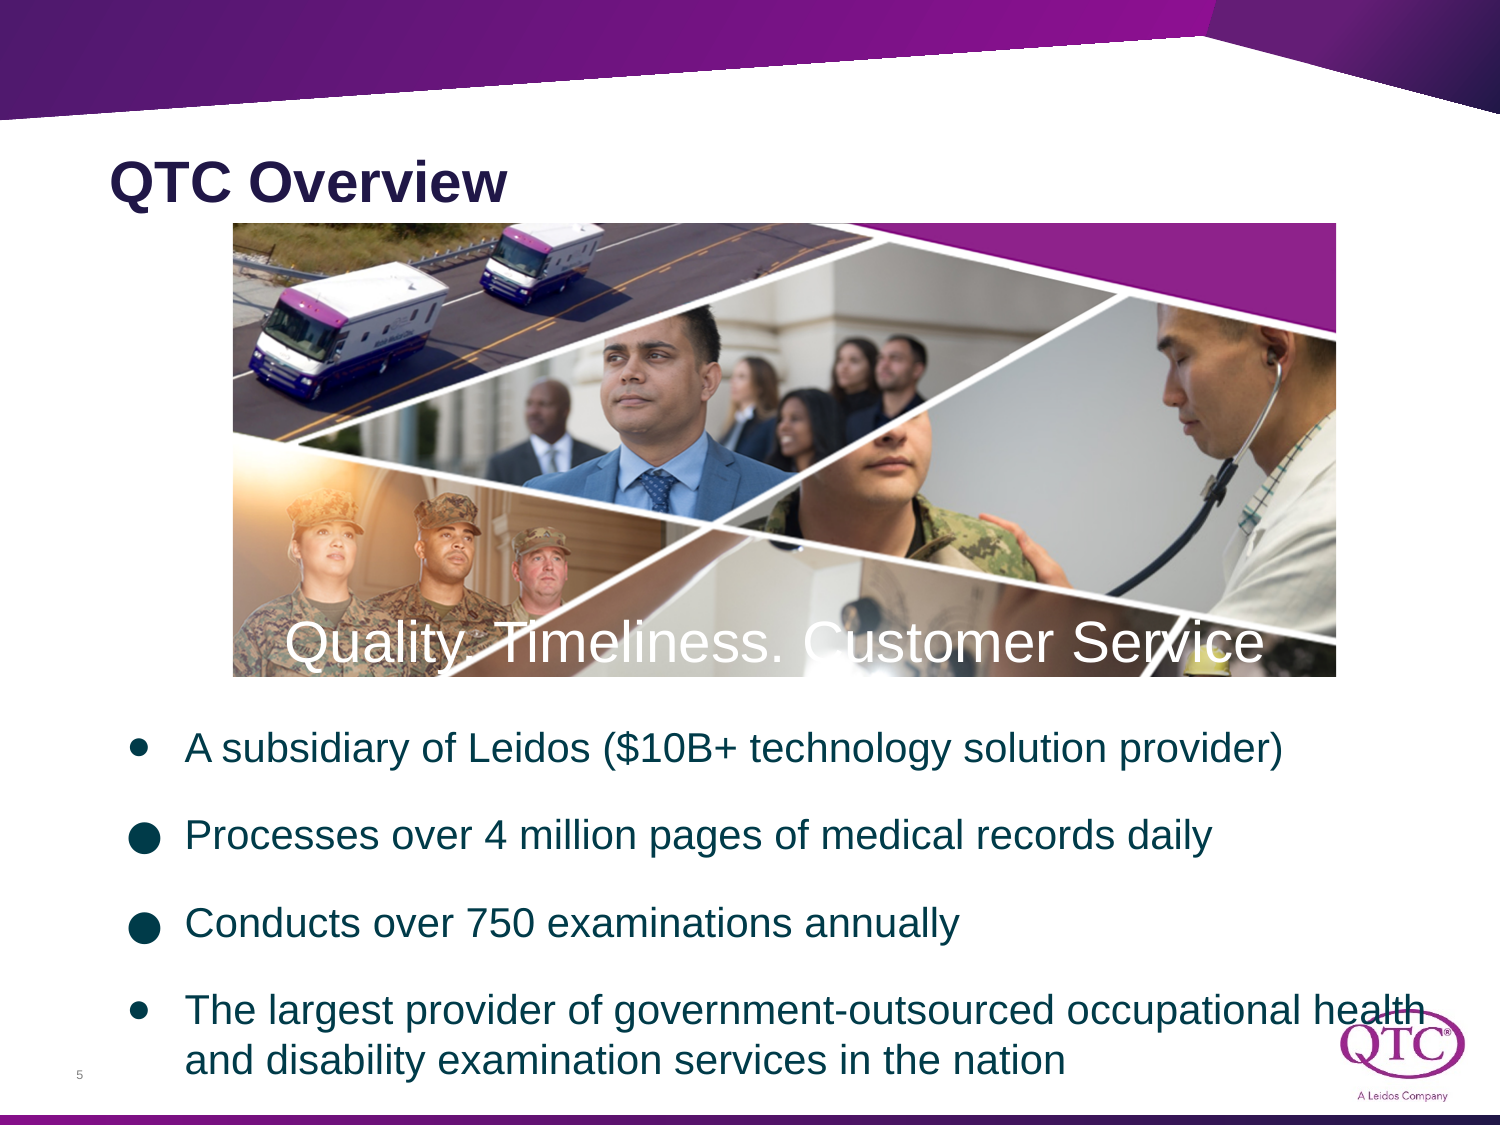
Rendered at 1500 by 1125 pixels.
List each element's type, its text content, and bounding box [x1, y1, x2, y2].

picture [232, 197, 1337, 677]
title QTC Overview [109, 112, 1460, 229]
list A subsidiary of Leidos ($10B+ technology solution provider) Processes over 4 million pages of medical records daily Conducts over 750 examinations annually The largest provider of government-outsourced occupational health and disability examination services in the nation [109, 713, 1460, 1093]
slide_number ‹#› [76, 1059, 427, 1119]
picture [1340, 1009, 1468, 1102]
